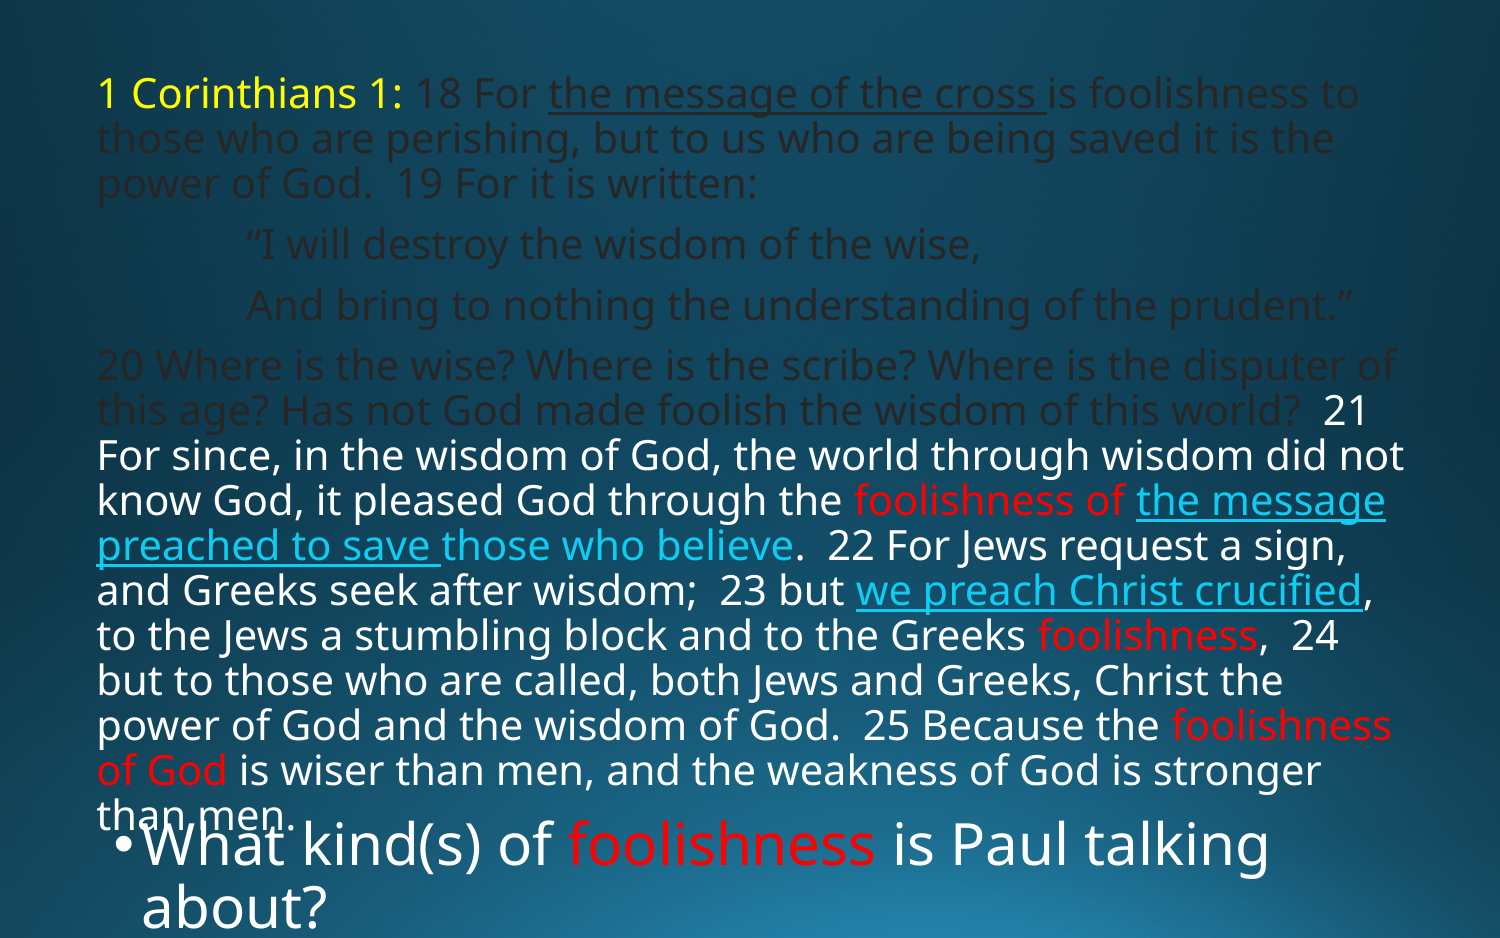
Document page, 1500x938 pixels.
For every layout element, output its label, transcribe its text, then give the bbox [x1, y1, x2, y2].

text_box What kind(s) of foolishness is Paul talking about? [98, 807, 1438, 938]
list 1 Corinthians 1: 18 For the message of the cross is foolishness to those who are perishing, but to us who are being saved it is the power of God. 19 For it is written: “I will destroy the wisdom of the wise, And bring to nothing the understanding of the prudent.” 20 Where is the wise? Where is the scribe? Where is the disputer of this age? Has not God made foolish the wisdom of this world? 21 For since, in the wisdom of God, the world through wisdom did not know God, it pleased God through the foolishness of the message preached to save those who believe. 22 For Jews request a sign, and Greeks seek after wisdom; 23 but we preach Christ crucified, to the Jews a stumbling block and to the Greeks foolishness, 24 but to those who are called, both Jews and Greeks, Christ the power of God and the wisdom of God. 25 Because the foolishness of God is wiser than men, and the weakness of God is stronger than men. [81, 65, 1421, 747]
picture [0, 0, 1500, 938]
